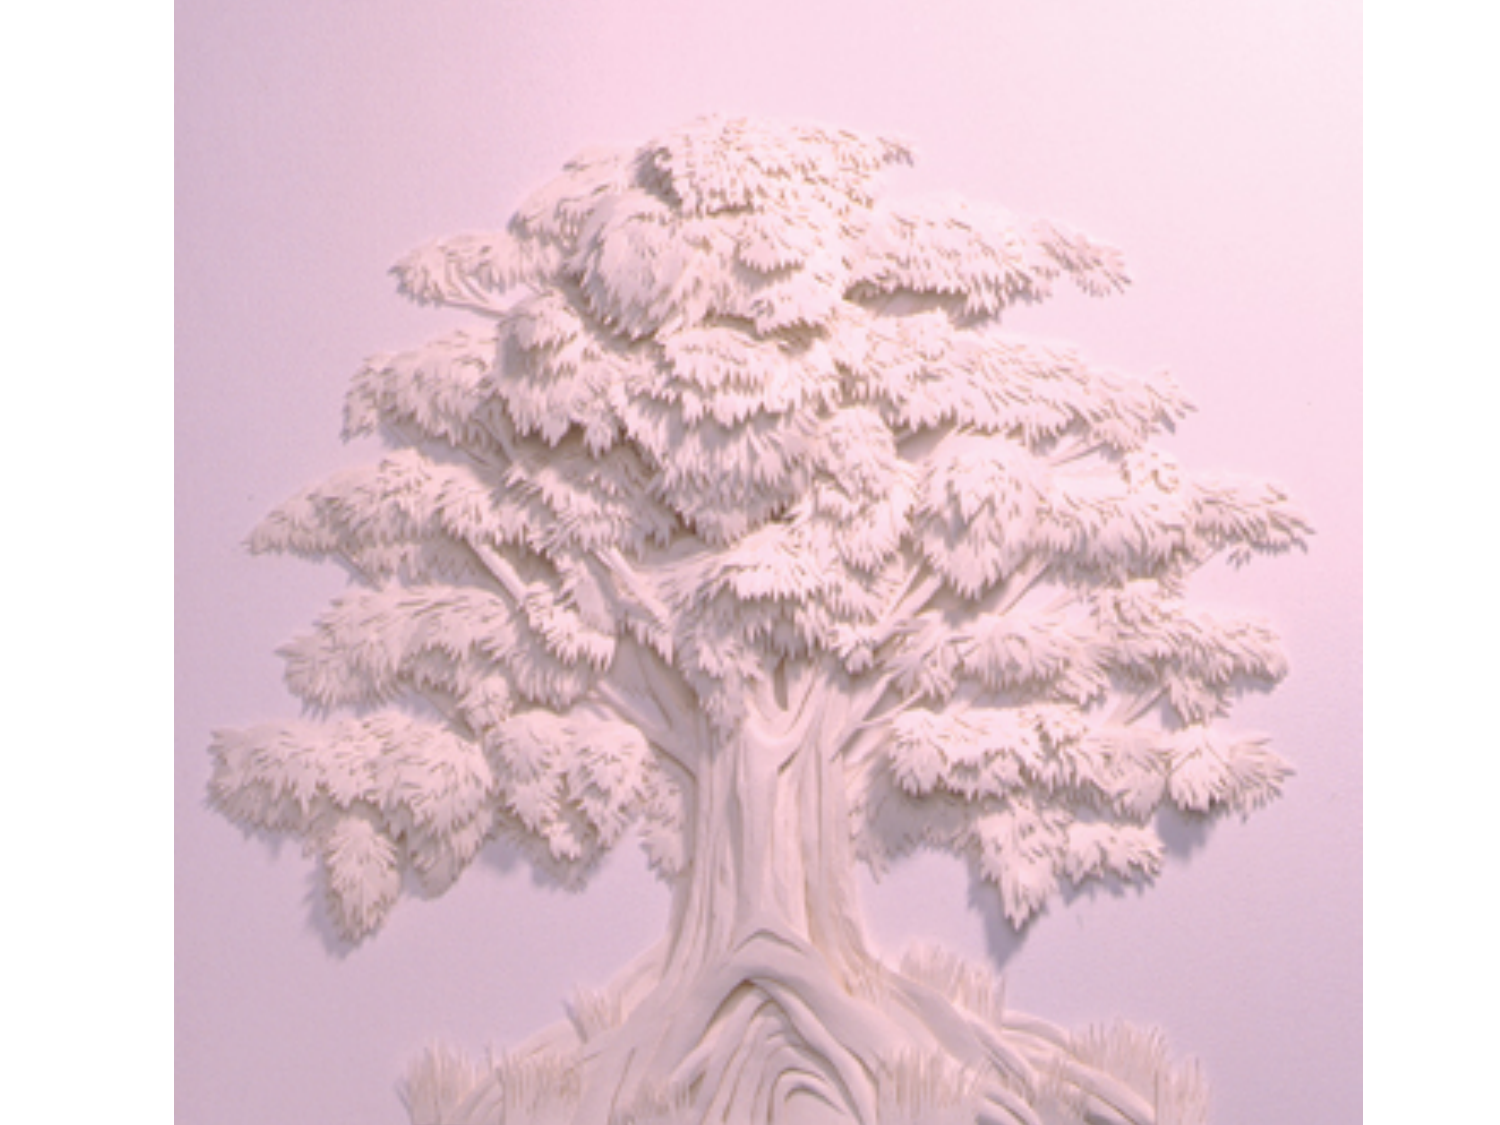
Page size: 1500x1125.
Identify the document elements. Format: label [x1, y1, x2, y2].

picture [174, 0, 1363, 1125]
